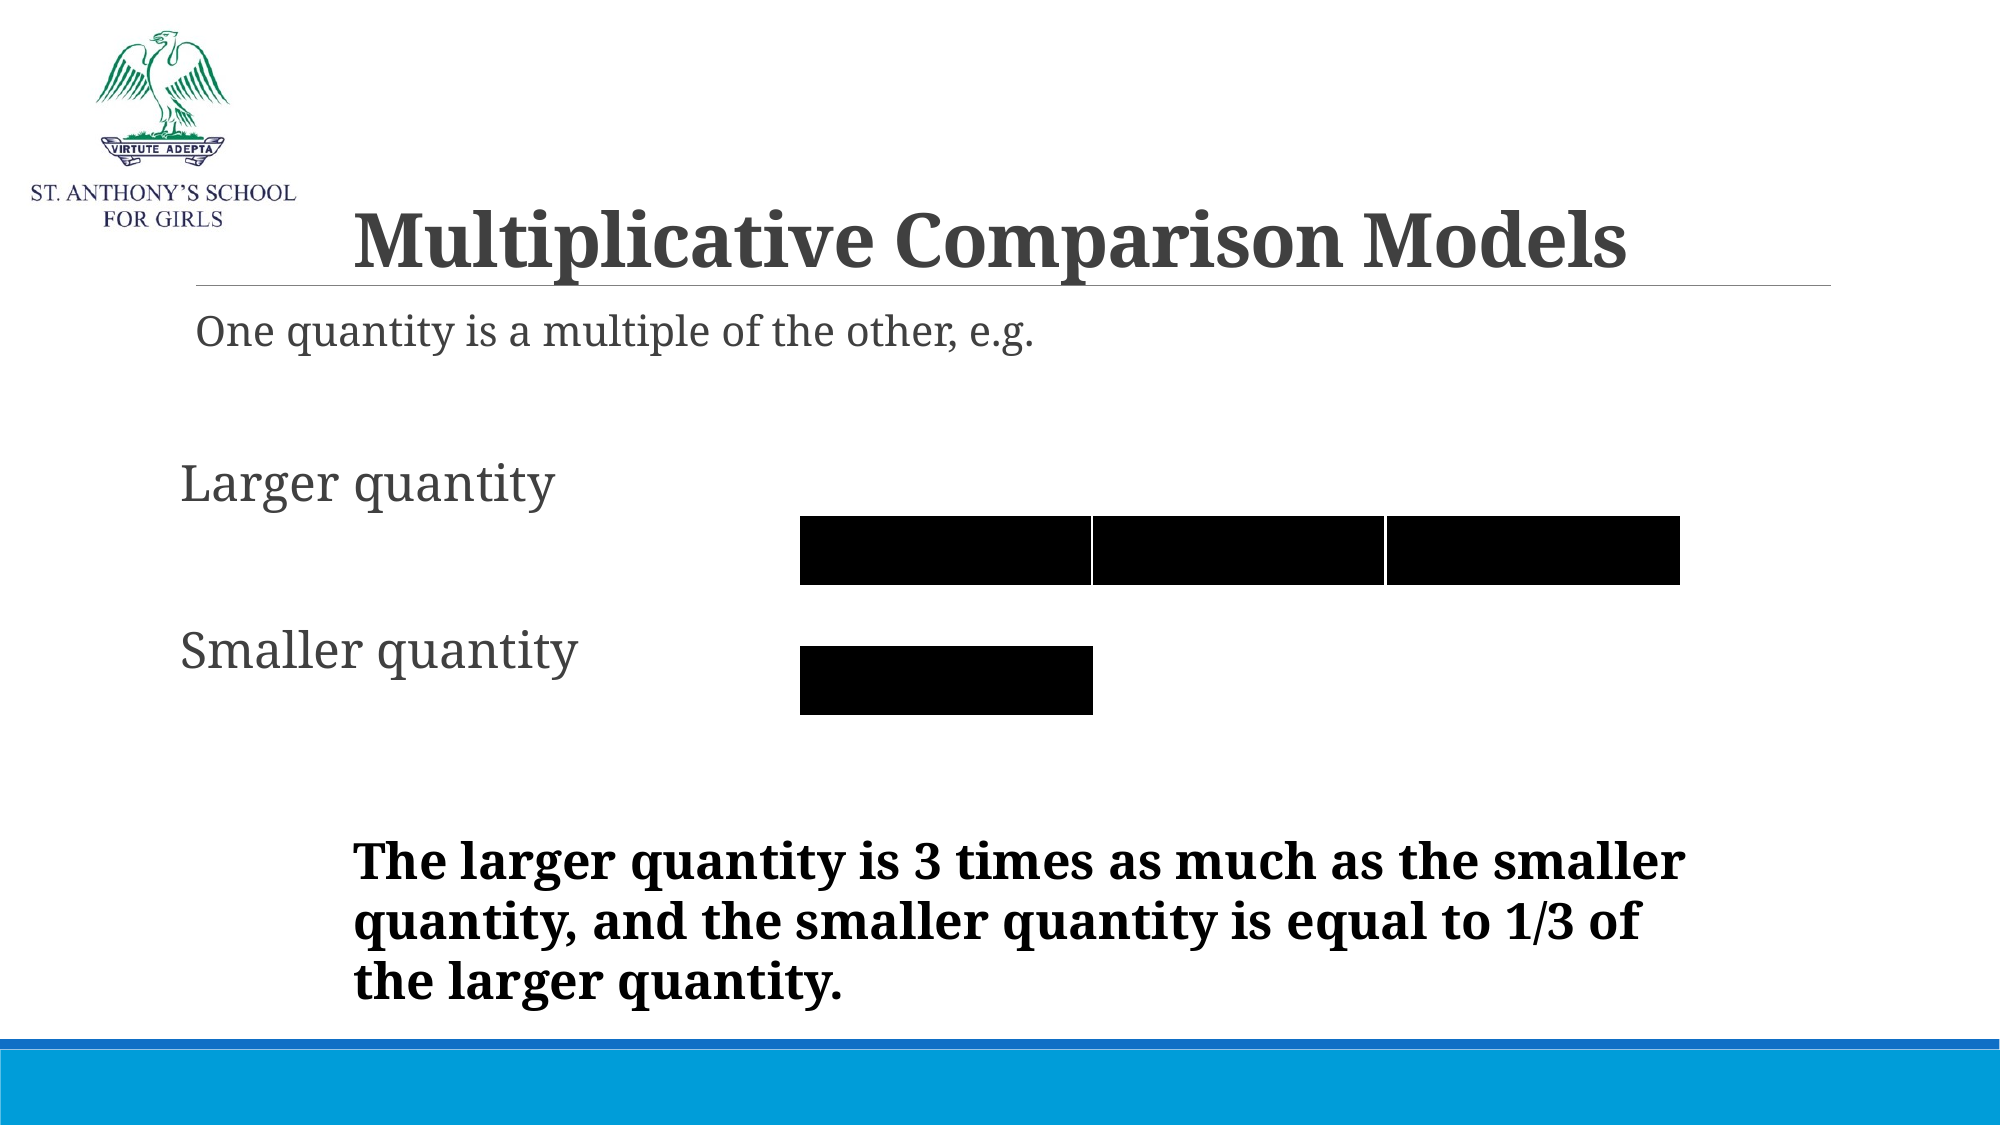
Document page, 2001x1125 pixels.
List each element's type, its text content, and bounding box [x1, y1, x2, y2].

text_box The larger quantity is 3 times as much as the smaller quantity, and the smaller quantity is equal to 1/3 of the larger quantity. [338, 822, 1709, 1017]
picture [8, 8, 317, 248]
text_box [1384, 514, 1682, 587]
text_box [798, 644, 1096, 717]
text_box [1091, 514, 1384, 587]
title Multiplicative Comparison Models [338, 52, 1890, 290]
list One quantity is a multiple of the other, e.g. Larger quantity Smaller quantity [180, 302, 1830, 963]
text_box [798, 514, 1091, 587]
